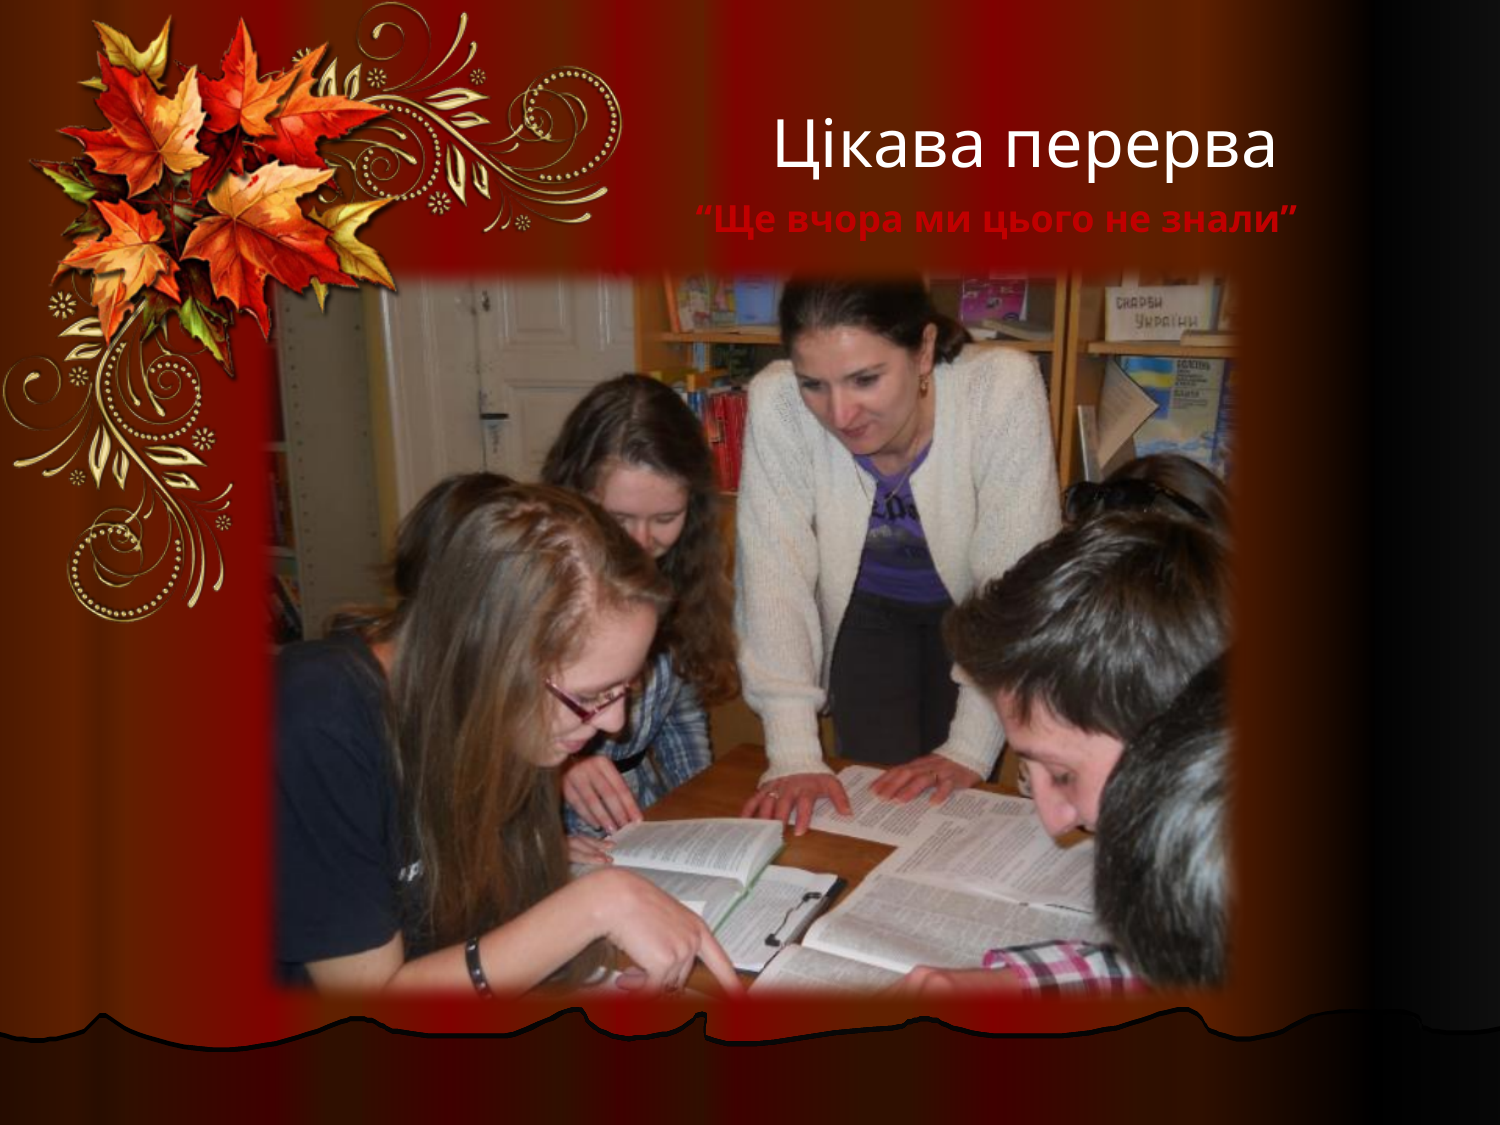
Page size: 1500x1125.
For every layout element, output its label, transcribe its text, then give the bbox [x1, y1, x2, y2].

text_box Цікава перерва [691, 93, 1360, 269]
text_box “Ще вчора ми цього не знали” [680, 187, 1323, 248]
picture [0, 0, 626, 626]
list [254, 262, 1246, 1006]
